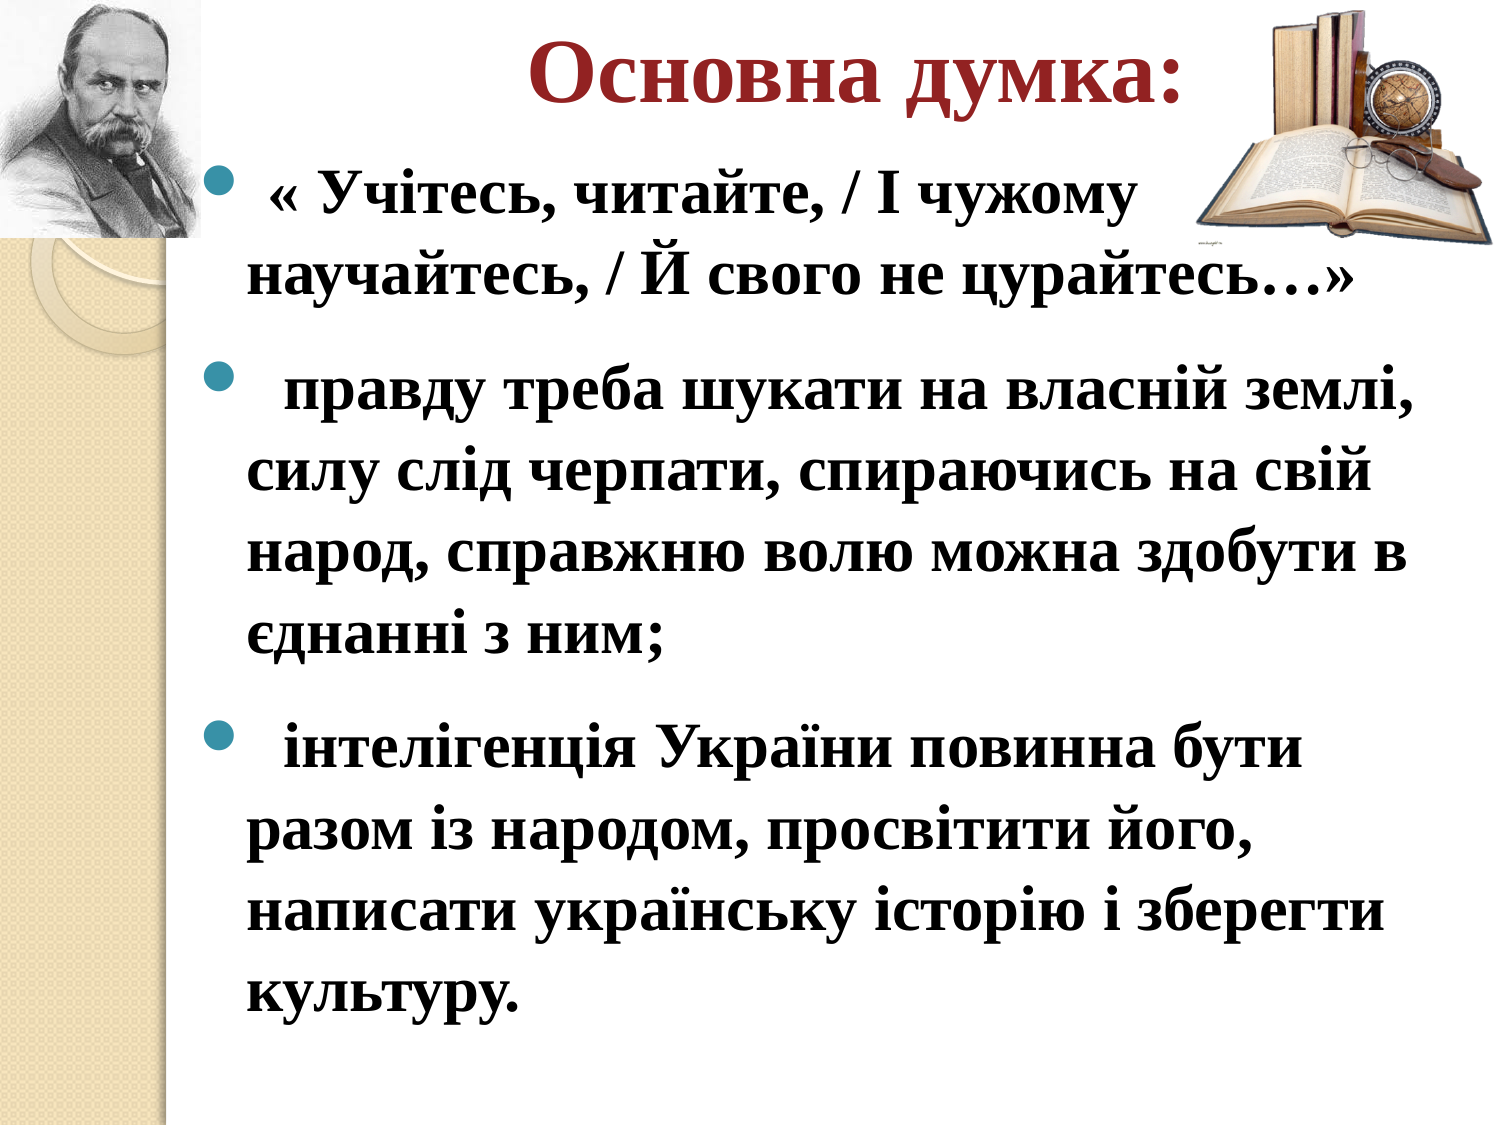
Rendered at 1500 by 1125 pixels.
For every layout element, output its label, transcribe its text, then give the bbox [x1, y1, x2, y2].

list « Учітесь, читайте, / І чужому научайтесь, / Й свого не цурайтесь…» правду треба шукати на власній землі, силу слід черпати, спираючись на свій народ, справжню волю можна здобути в єднанні з ним; інтелігенція України повинна бути разом із народом, просвітити його, написати українську історію і зберегти культуру. [170, 136, 1461, 1095]
picture [1192, 0, 1500, 251]
title Основна думка: [242, 0, 1188, 136]
picture [0, 0, 201, 238]
